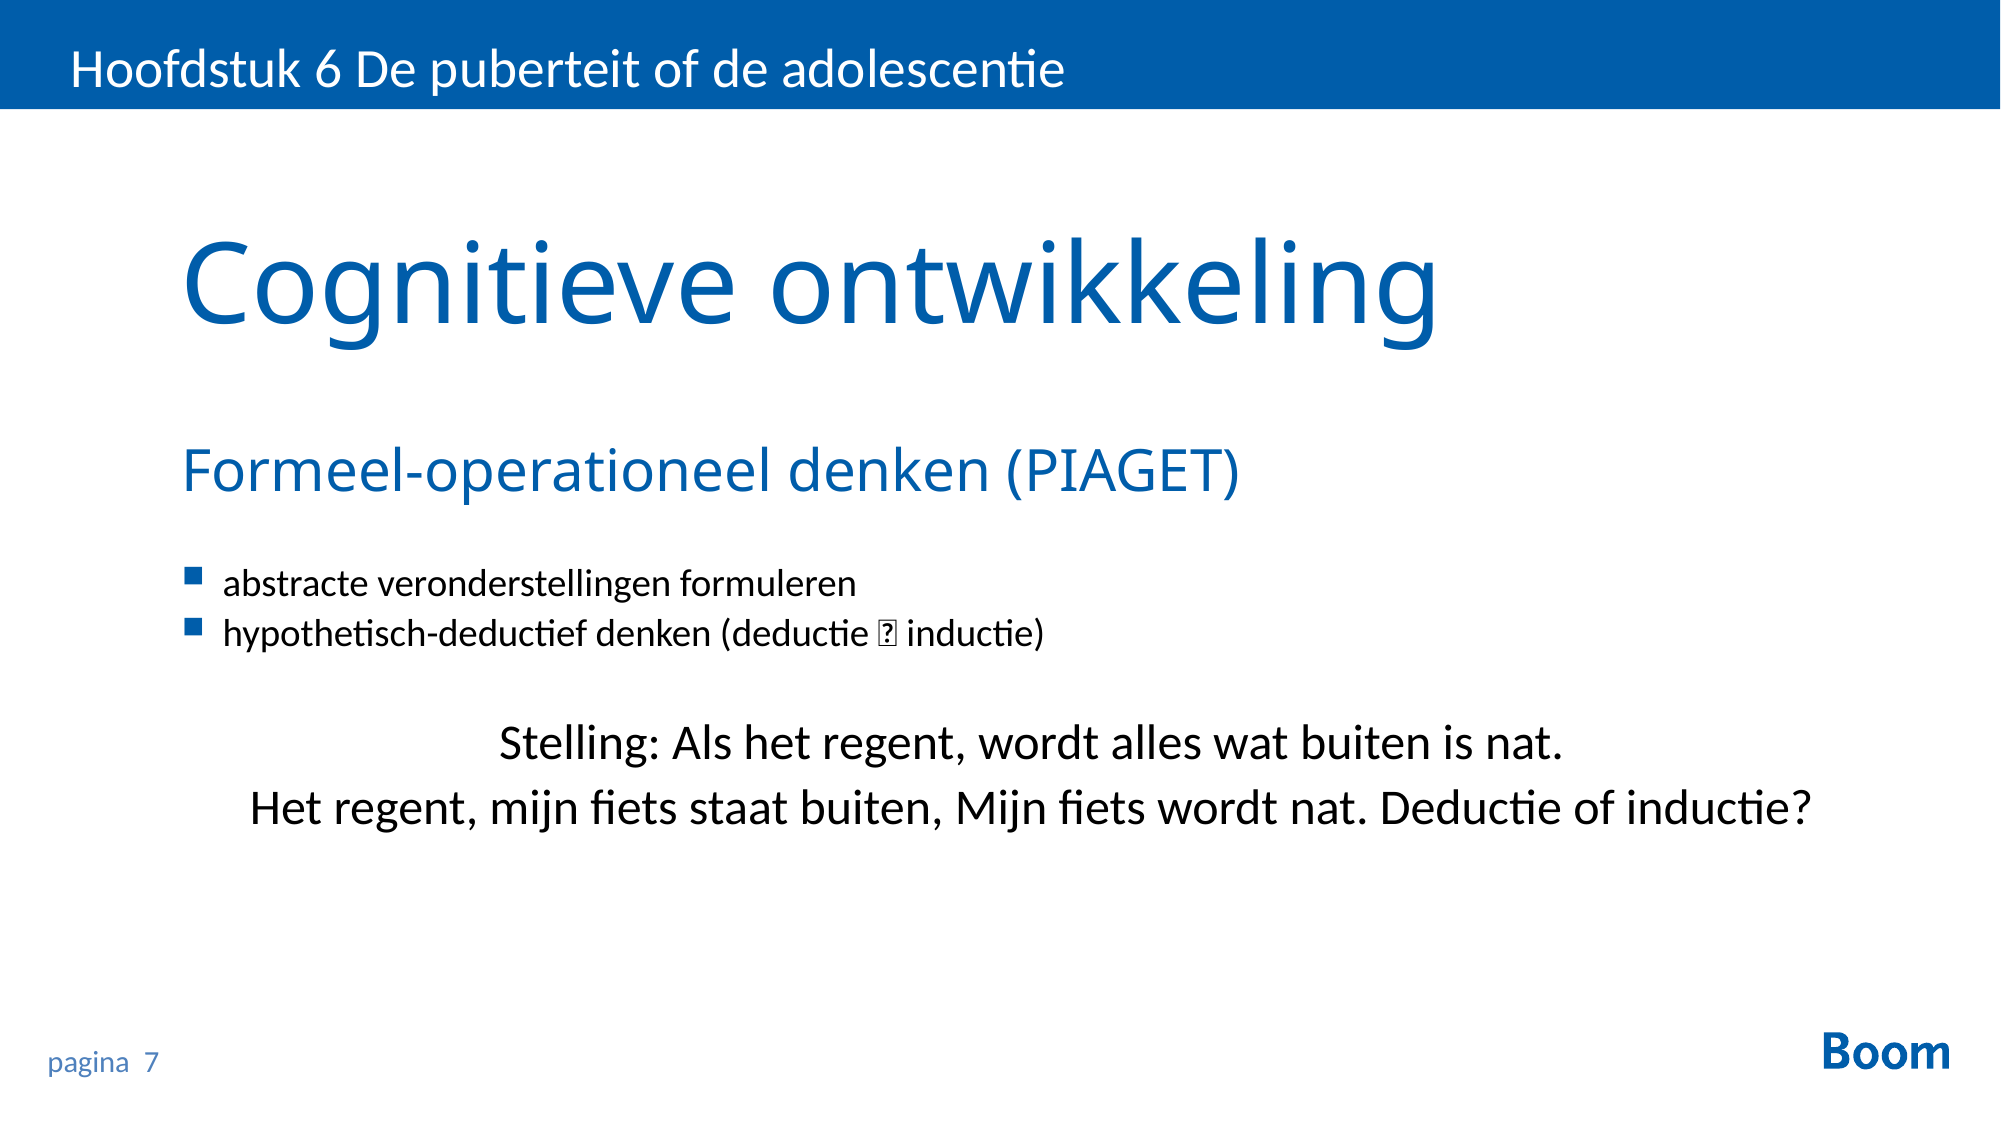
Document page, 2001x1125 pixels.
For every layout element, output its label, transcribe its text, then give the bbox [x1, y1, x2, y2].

list Cognitieve ontwikkeling [180, 200, 1882, 327]
list Formeel-operationeel denken (PIAGET) abstracte veronderstellingen formuleren hypothetisch-deductief denken (deductie  inductie) Stelling: Als het regent, wordt alles wat buiten is nat. Het regent, mijn fiets staat buiten, Mijn fiets wordt nat. Deductie of inductie? [181, 357, 1883, 972]
list Hoofdstuk 6 De puberteit of de adolescentie [70, 26, 1253, 106]
